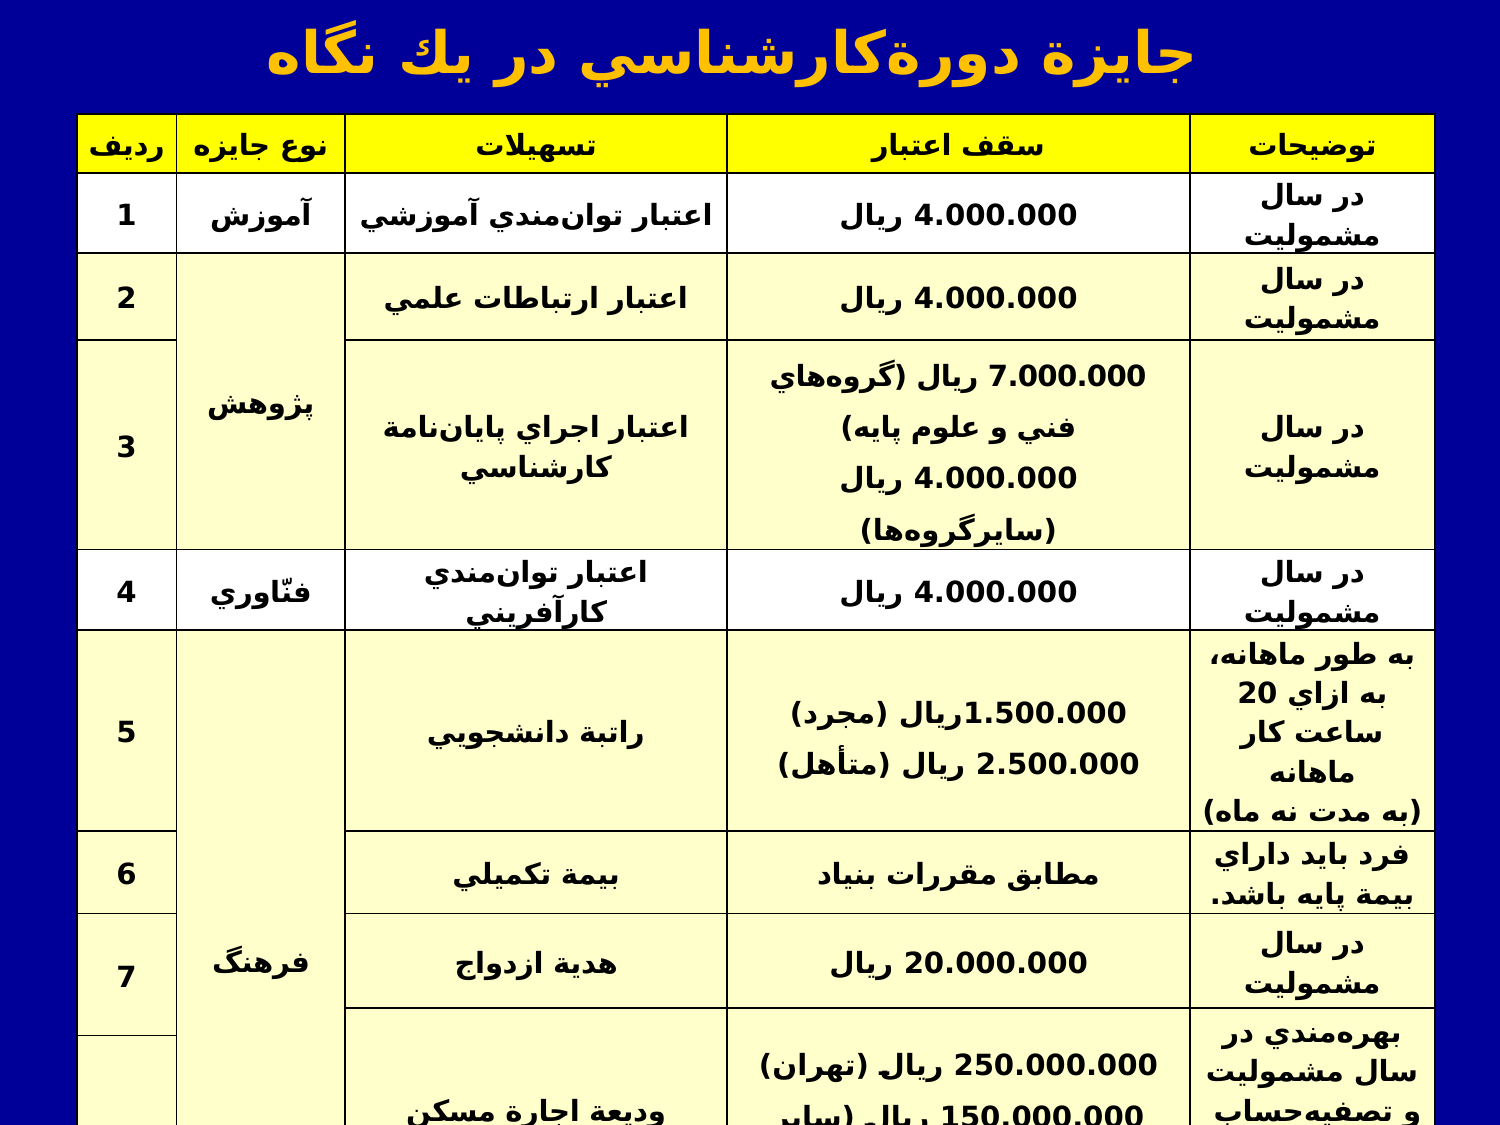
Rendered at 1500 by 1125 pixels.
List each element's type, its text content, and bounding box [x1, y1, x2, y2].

table_cell 2 [78, 254, 176, 339]
table_cell 5 [78, 631, 176, 830]
table_cell 20.000.000 ريال [728, 914, 1189, 1007]
table_cell 4.000.000 ريال [728, 174, 1189, 252]
text_box جايزة دورة‌كارشناسي در يك نگاه [171, 7, 1294, 93]
table_cell 8 [78, 1036, 176, 1125]
table_cell اعتبار توان‌مندي آموزشي [346, 174, 726, 252]
table_cell بيمة تكميلي [346, 832, 726, 913]
table_cell در سال مشموليت [1191, 254, 1434, 339]
table_cell 1 [78, 174, 176, 252]
table_header توضيحات [1191, 115, 1434, 172]
table_cell مطابق مقررات بنياد [728, 832, 1189, 913]
table_cell به طور ماهانه، به ازاي 20 ساعت كار ماهانه (به مدت نه ماه) [1191, 631, 1434, 830]
table_cell 4.000.000 ريال [728, 254, 1189, 339]
table_cell پژوهش [177, 254, 344, 549]
table_cell 7.000.000 ريال (گروه‌هاي فني و علوم پايه) 4.000.000 ريال (سايرگروه‌ها) [728, 341, 1189, 549]
table_cell 3 [78, 341, 176, 549]
table_cell اعتبار اجراي پايان‌نامة كارشناسي [346, 341, 726, 549]
table_cell 4 [78, 550, 176, 629]
table_cell 1.500.000ريال (مجرد) 2.500.000 ريال (متأهل) [728, 631, 1189, 830]
table_cell 7 [78, 914, 176, 1035]
table_header تسهيلات [346, 115, 726, 172]
table_cell در سال مشموليت [1191, 550, 1434, 629]
table_header رديف [78, 115, 176, 172]
table_cell اعتبار توان‌مندي كارآفريني [346, 550, 726, 629]
table_cell هدية ازدواج [346, 914, 726, 1007]
table_cell وديعة اجارة مسكن [346, 1009, 726, 1125]
table_cell فرهنگ [177, 631, 344, 1125]
table_cell 6 [78, 832, 176, 913]
table_cell فرد بايد داراي بيمة پايه باشد. [1191, 832, 1434, 913]
table_cell فنّاوري [177, 550, 344, 629]
table_header سقف اعتبار [728, 115, 1189, 172]
table_cell در سال مشموليت [1191, 341, 1434, 549]
table_cell در سال مشموليت [1191, 914, 1434, 1007]
table_cell اعتبار ارتباطات علمي [346, 254, 726, 339]
table_cell بهره‌مندي در سال مشموليت و تصفيه‌حساب در زمان دانش‌آموختگي [1191, 1009, 1434, 1125]
table_cell 4.000.000 ريال [728, 550, 1189, 629]
table_cell راتبة دانشجويي [346, 631, 726, 830]
table_header نوع جايزه [177, 115, 344, 172]
table_cell 250.000.000 ريال (تهران) 150.000.000 ريال (ساير شهرها) [728, 1009, 1189, 1125]
table_cell در سال مشموليت [1191, 174, 1434, 252]
table_cell آموزش [177, 174, 344, 252]
